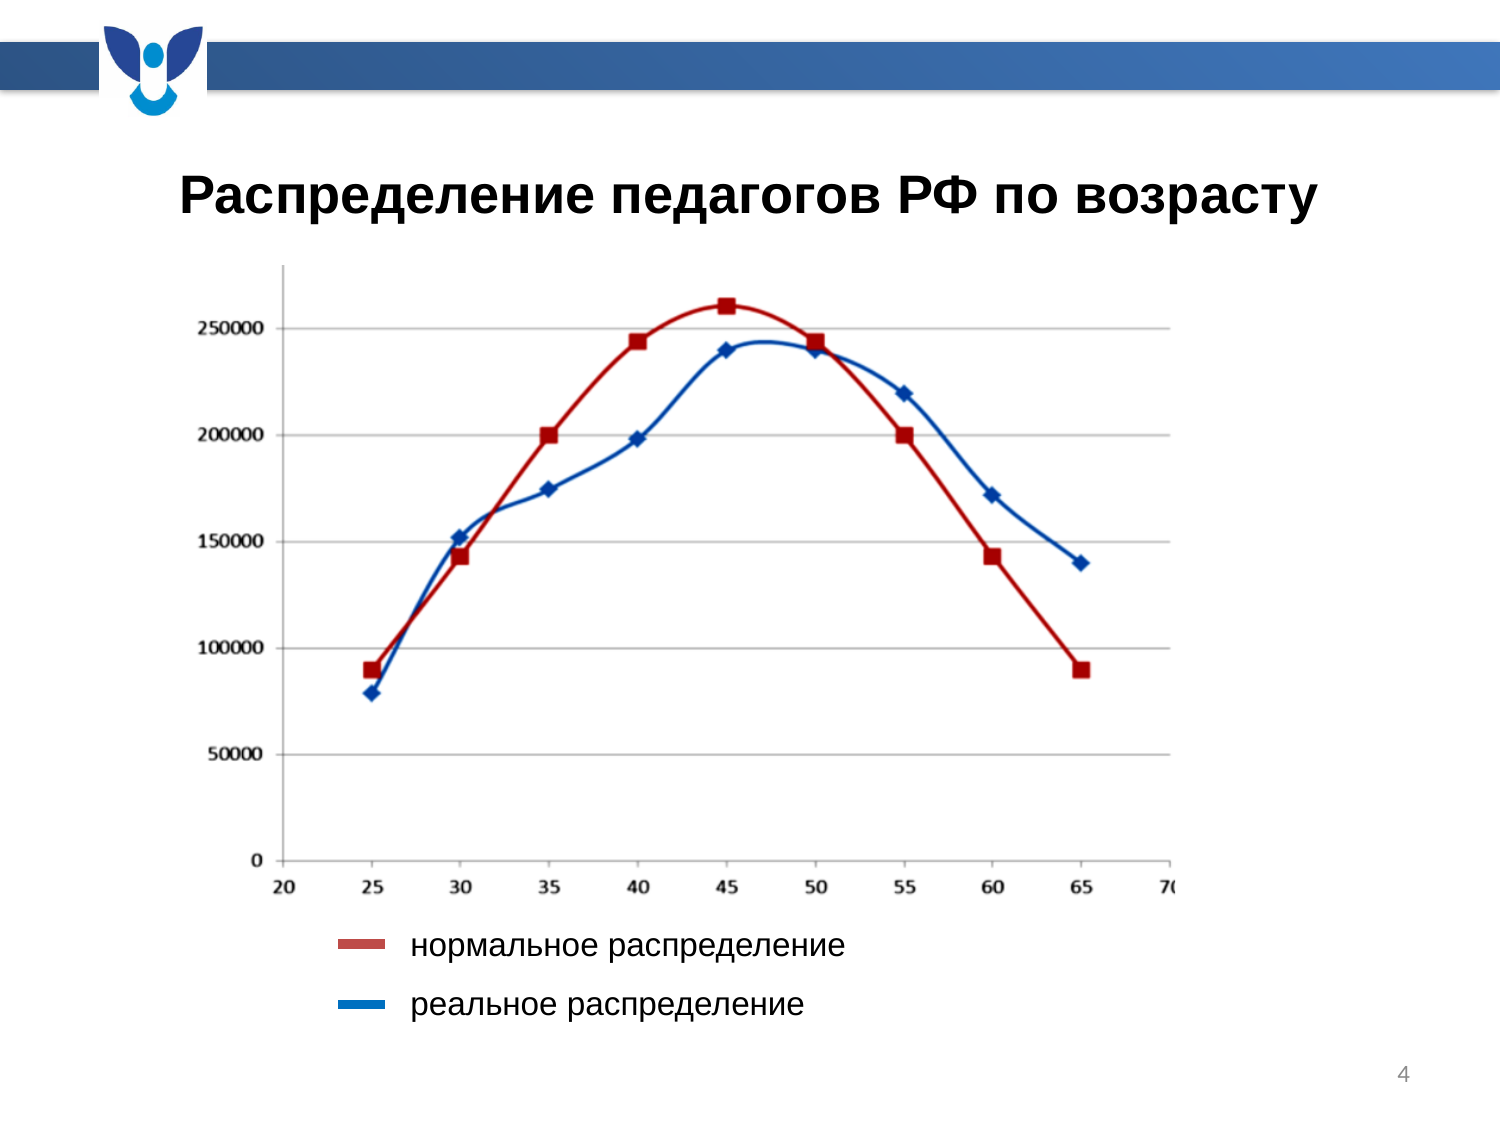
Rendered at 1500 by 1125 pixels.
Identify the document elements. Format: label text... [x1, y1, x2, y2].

text_box [99, 156, 1436, 331]
text_box нормальное распределение [395, 916, 951, 971]
picture [99, 20, 207, 120]
text_box [0, 41, 94, 91]
picture [191, 264, 1176, 898]
text_box [211, 41, 1500, 91]
title Распределение педагогов РФ по возрасту [82, 148, 1433, 236]
text_box реальное распределение [395, 974, 951, 1030]
slide_number 4 [1074, 1042, 1425, 1103]
